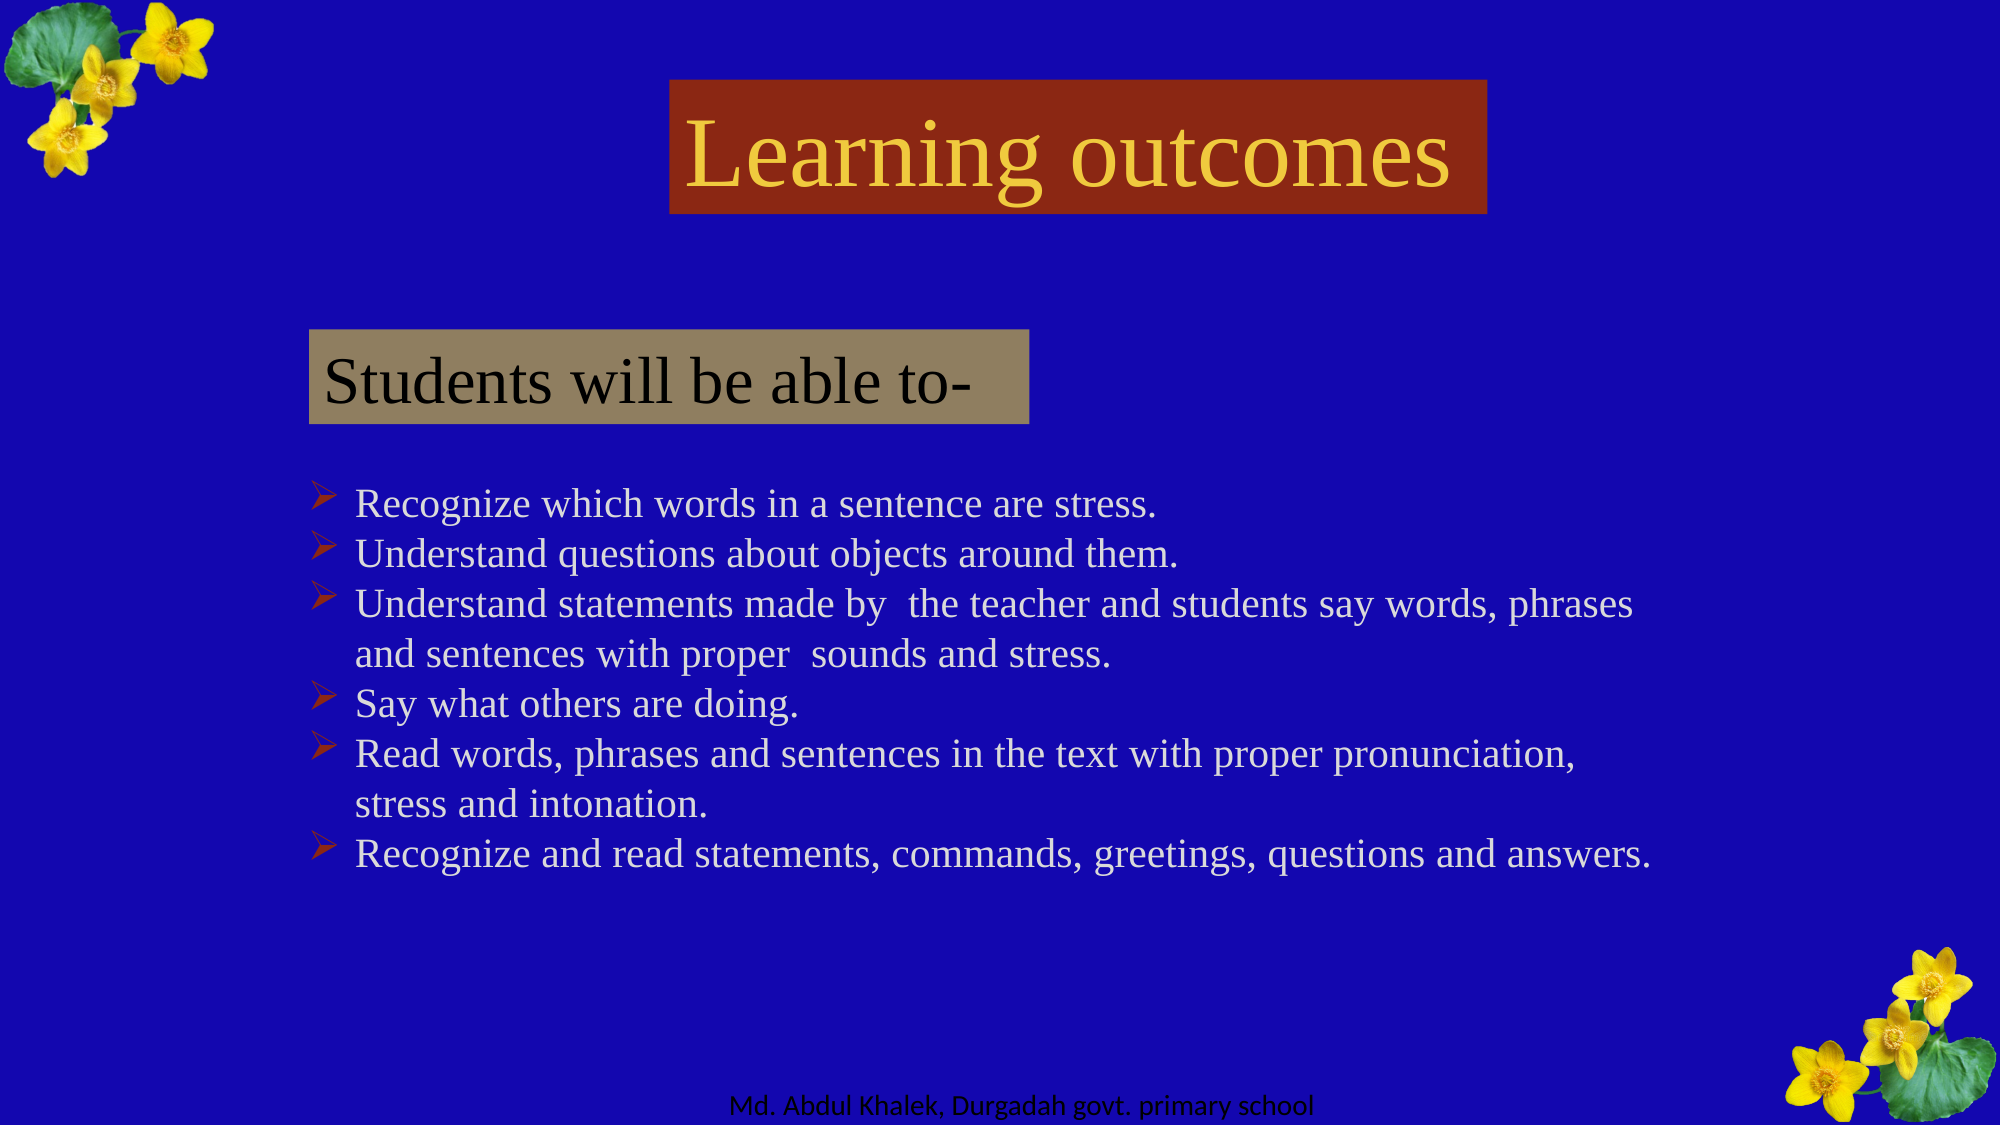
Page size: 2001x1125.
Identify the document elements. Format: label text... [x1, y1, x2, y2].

picture [1778, 942, 2000, 1125]
picture [1, 0, 221, 183]
text_box Recognize which words in a sentence are stress. Understand questions about objects around them. Understand statements made by the teacher and students say words, phrases and sentences with proper sounds and stress. Say what others are doing. Read words, phrases and sentences in the text with proper pronunciation, stress and intonation. Recognize and read statements, commands, greetings, questions and answers. [293, 468, 1689, 883]
text_box Learning outcomes [669, 79, 1488, 215]
text_box Students will be able to- [309, 329, 1030, 425]
